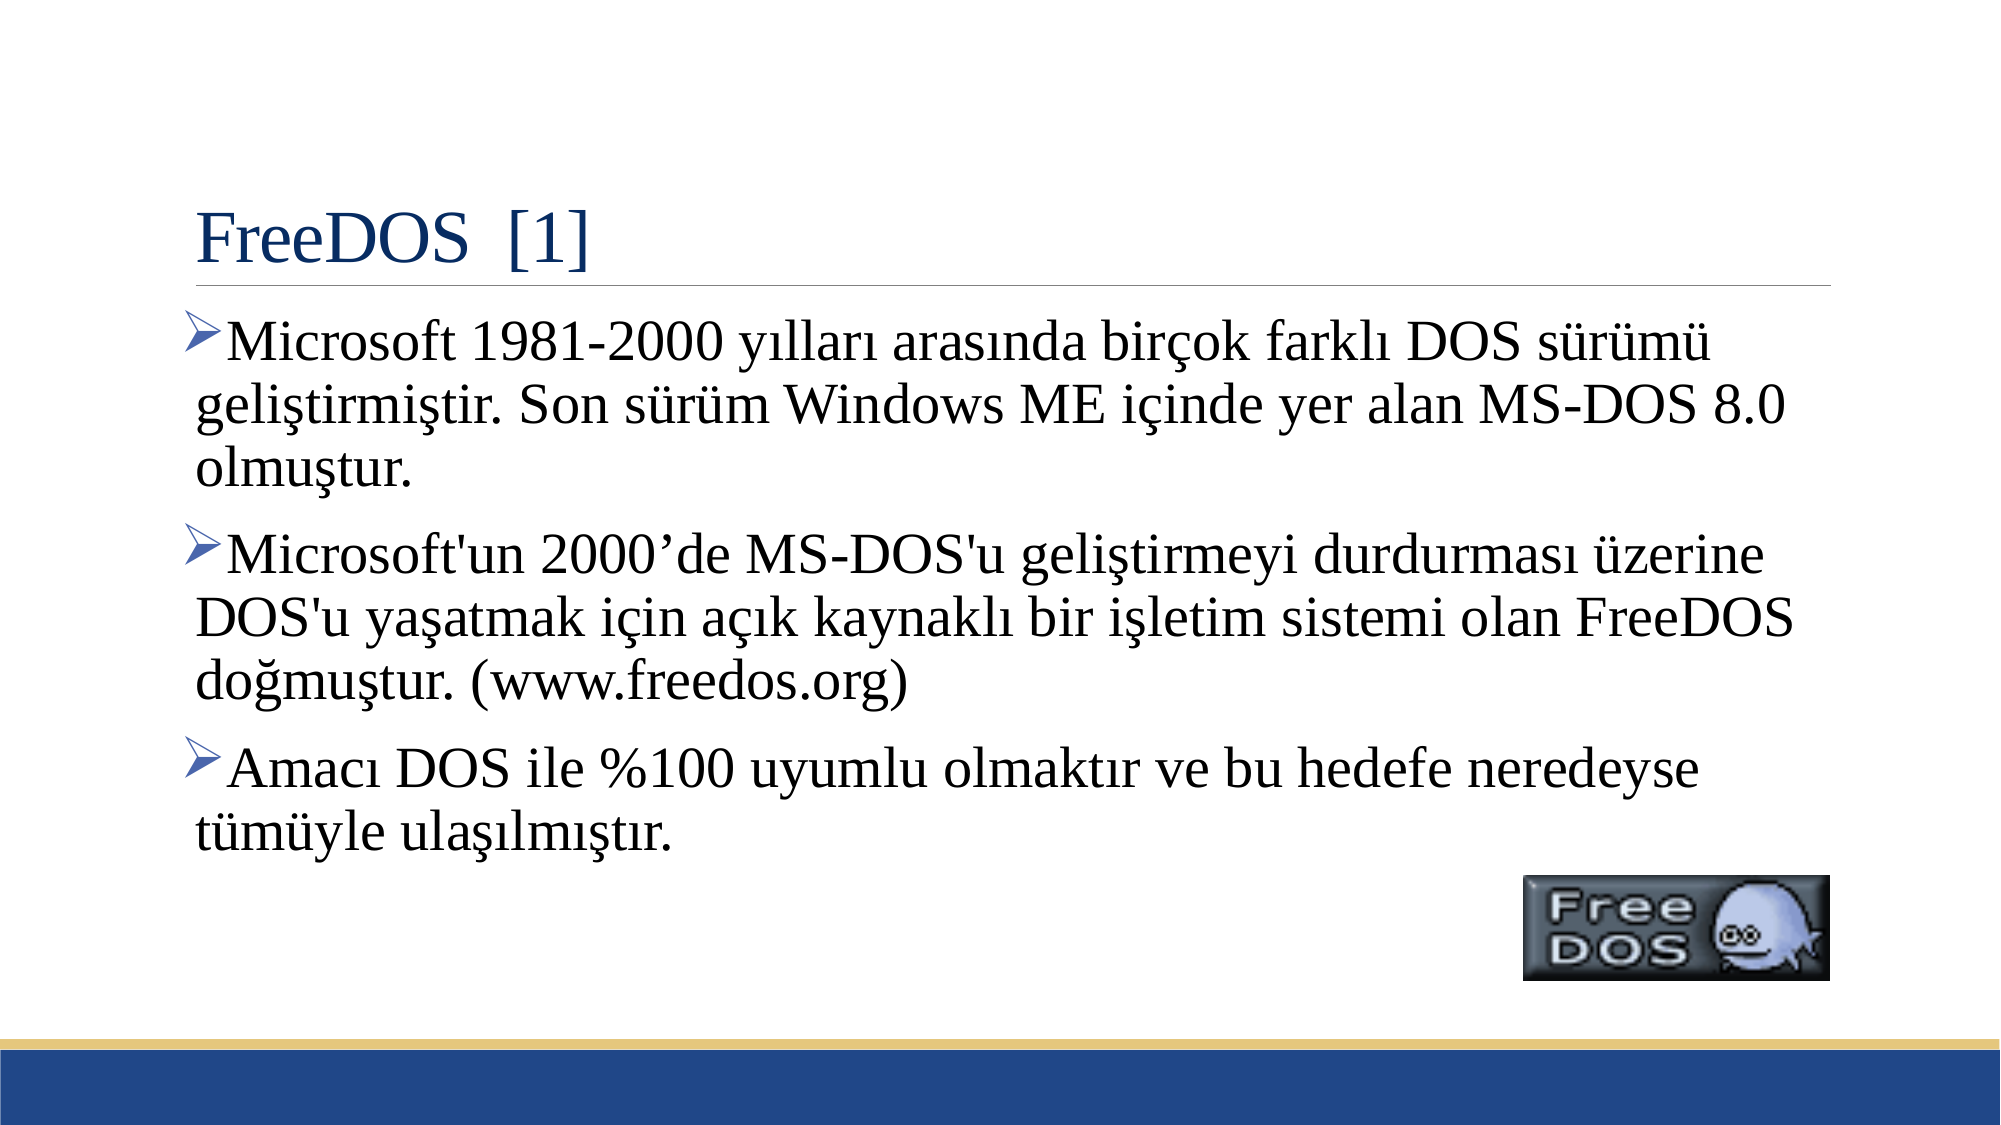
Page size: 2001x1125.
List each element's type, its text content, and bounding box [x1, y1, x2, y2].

list Microsoft 1981-2000 yılları arasında birçok farklı DOS sürümü geliştirmiştir. Son sürüm Windows ME içinde yer alan MS-DOS 8.0 olmuştur. Microsoft'un 2000’de MS-DOS'u geliştirmeyi durdurması üzerine DOS'u yaşatmak için açık kaynaklı bir işletim sistemi olan FreeDOS doğmuştur. (www.freedos.org) Amacı DOS ile %100 uyumlu olmaktır ve bu hedefe neredeyse tümüyle ulaşılmıştır. [180, 302, 1830, 963]
title FreeDOS [1] [180, 47, 1830, 285]
picture [1523, 874, 1831, 981]
